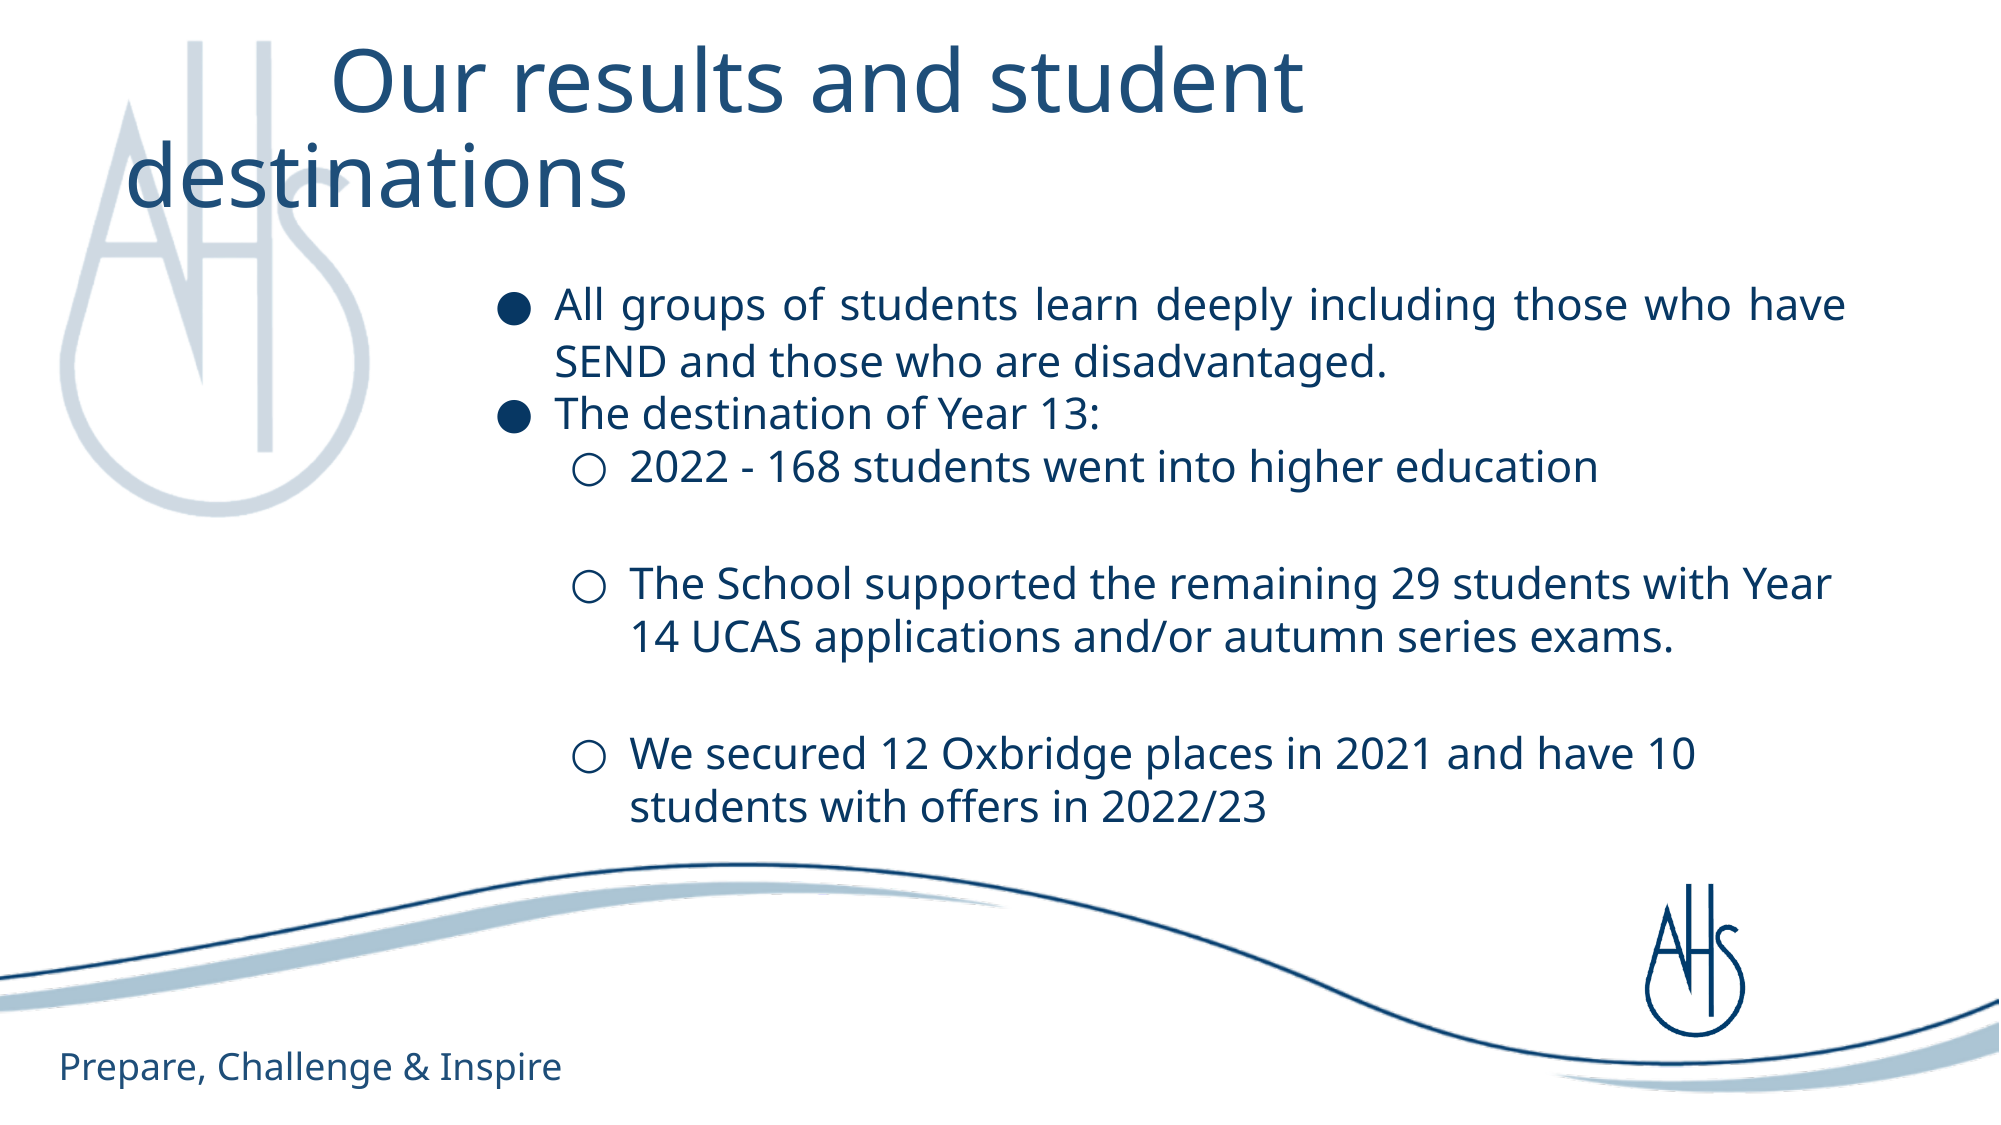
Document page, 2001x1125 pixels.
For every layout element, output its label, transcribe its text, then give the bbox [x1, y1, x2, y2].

list All groups of students learn deeply including those who have SEND and those who are disadvantaged. The destination of Year 13: 2022 - 168 students went into higher education The School supported the remaining 29 students with Year 14 UCAS applications and/or autumn series exams. We secured 12 Oxbridge places in 2021 and have 10 students with offers in 2022/23 [464, 265, 1863, 859]
picture [43, 30, 385, 525]
picture [0, 822, 1999, 1125]
title Our results and student destinations [109, 29, 1835, 234]
